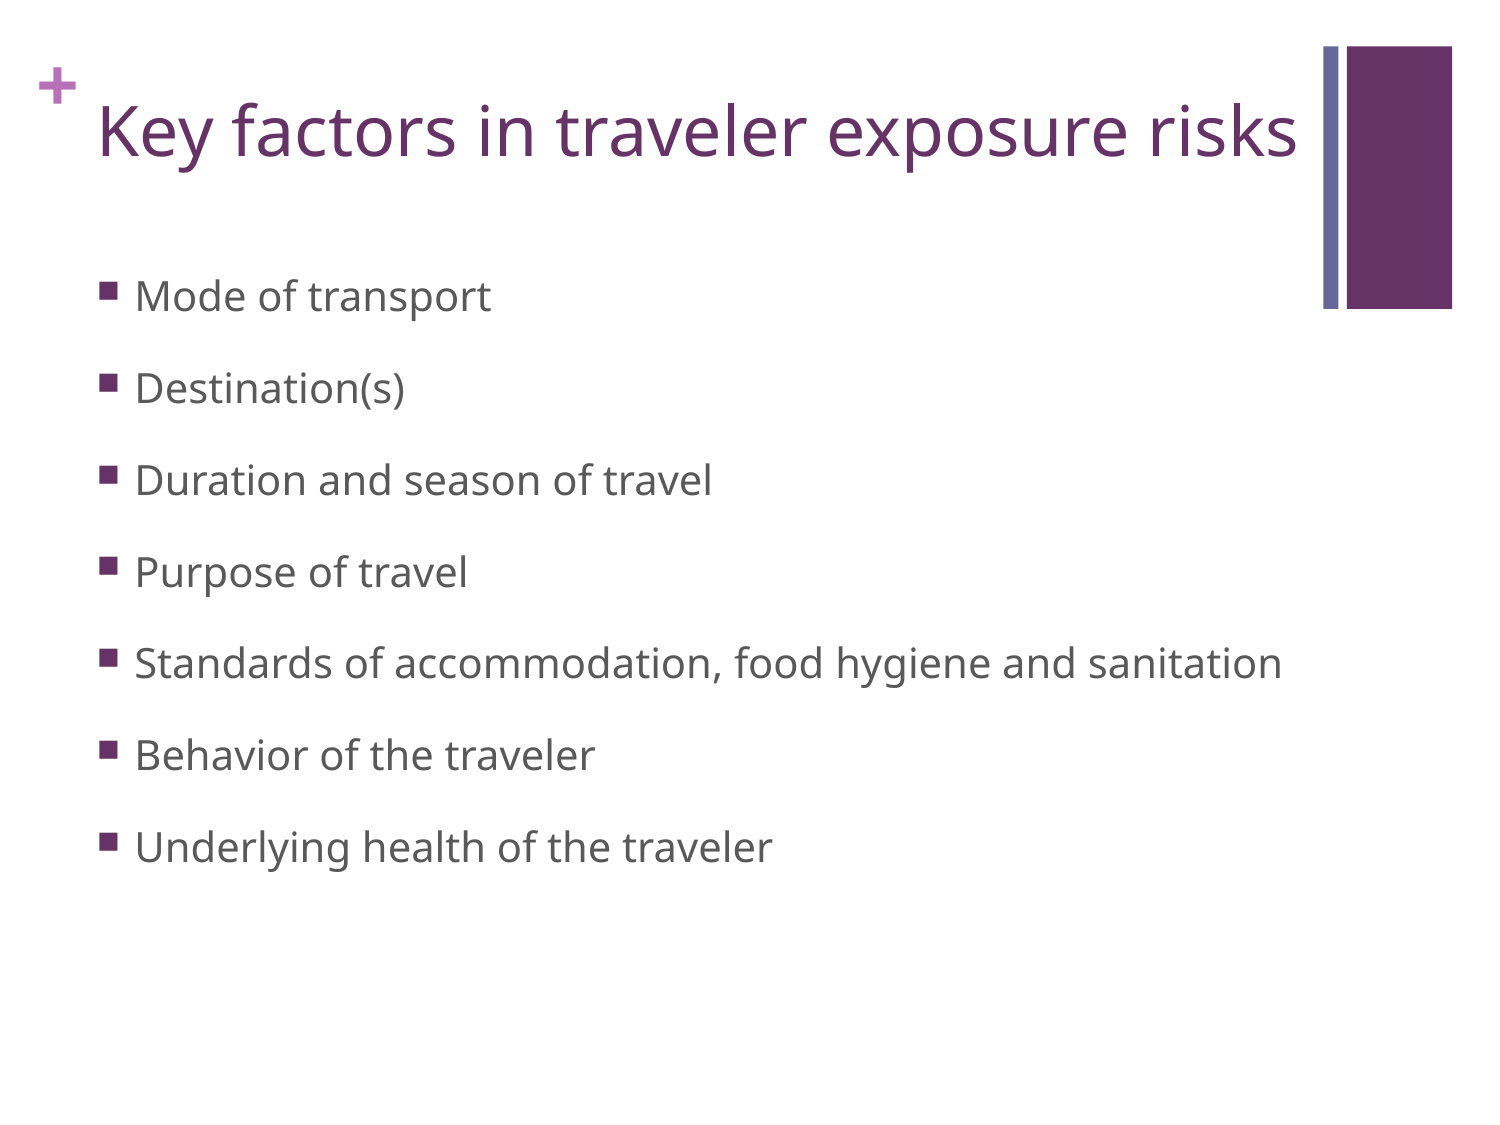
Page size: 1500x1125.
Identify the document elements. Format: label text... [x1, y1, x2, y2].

list Mode of transport Destination(s) Duration and season of travel Purpose of travel Standards of accommodation, food hygiene and sanitation Behavior of the traveler Underlying health of the traveler [81, 262, 1322, 943]
title Key factors in traveler exposure risks [81, 79, 1322, 262]
